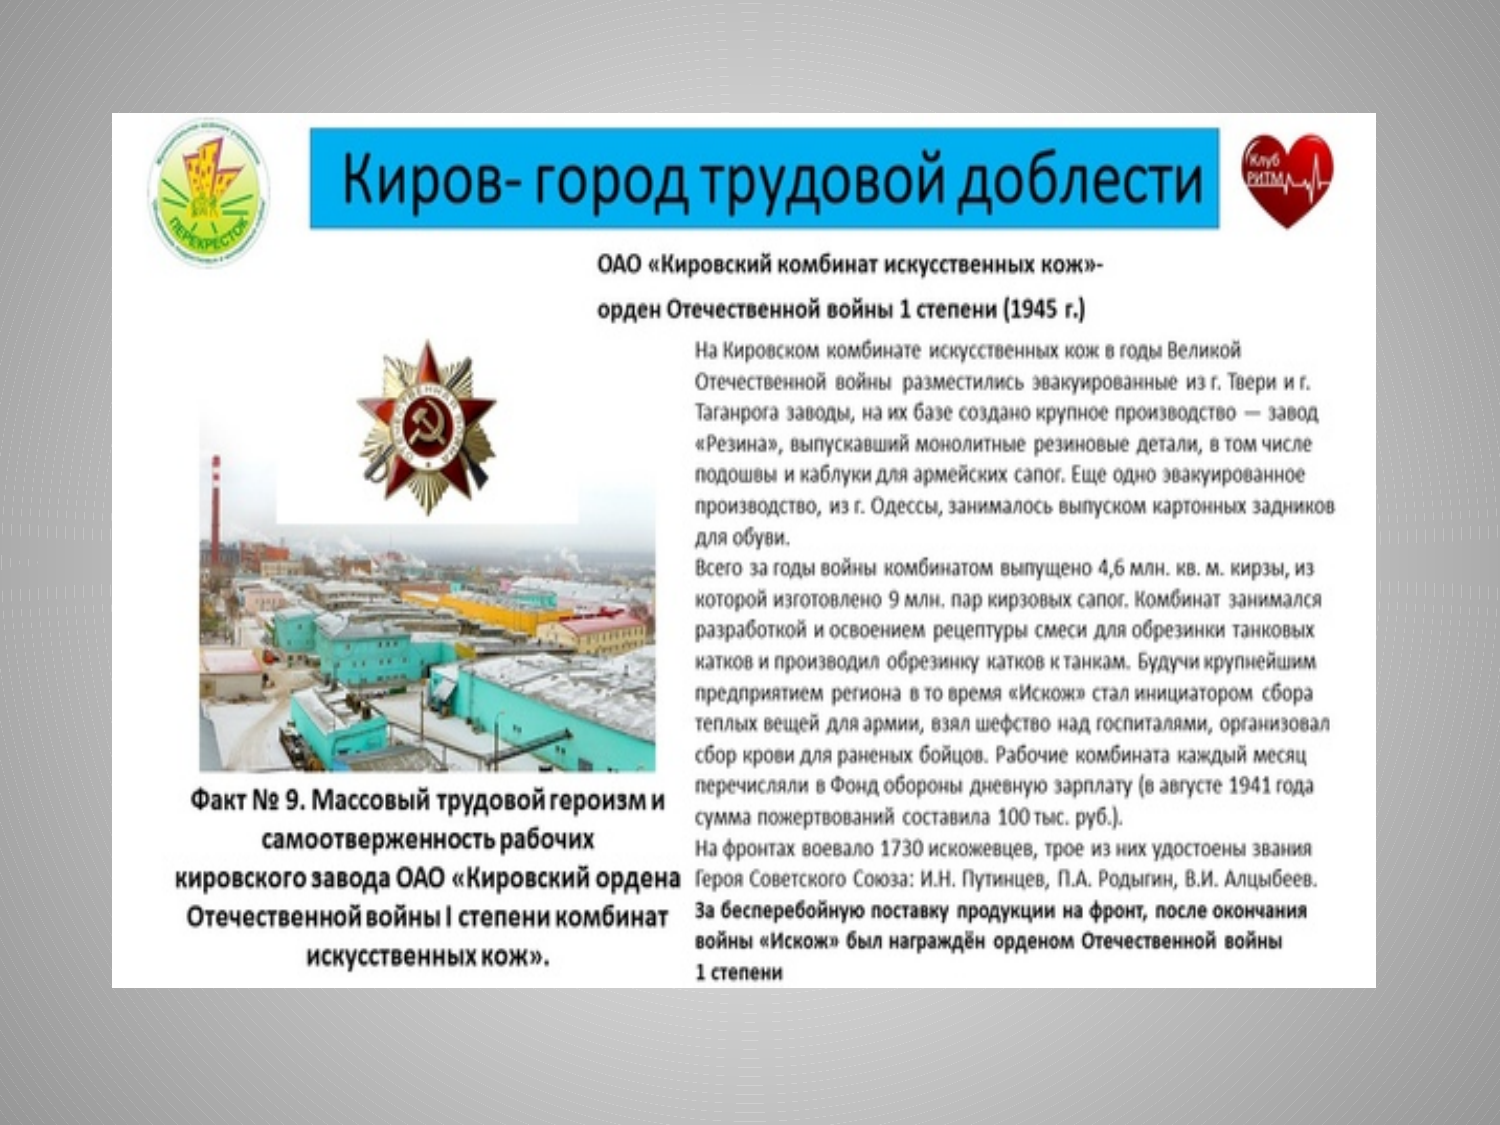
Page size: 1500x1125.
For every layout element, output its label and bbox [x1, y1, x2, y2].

list [111, 113, 1377, 988]
